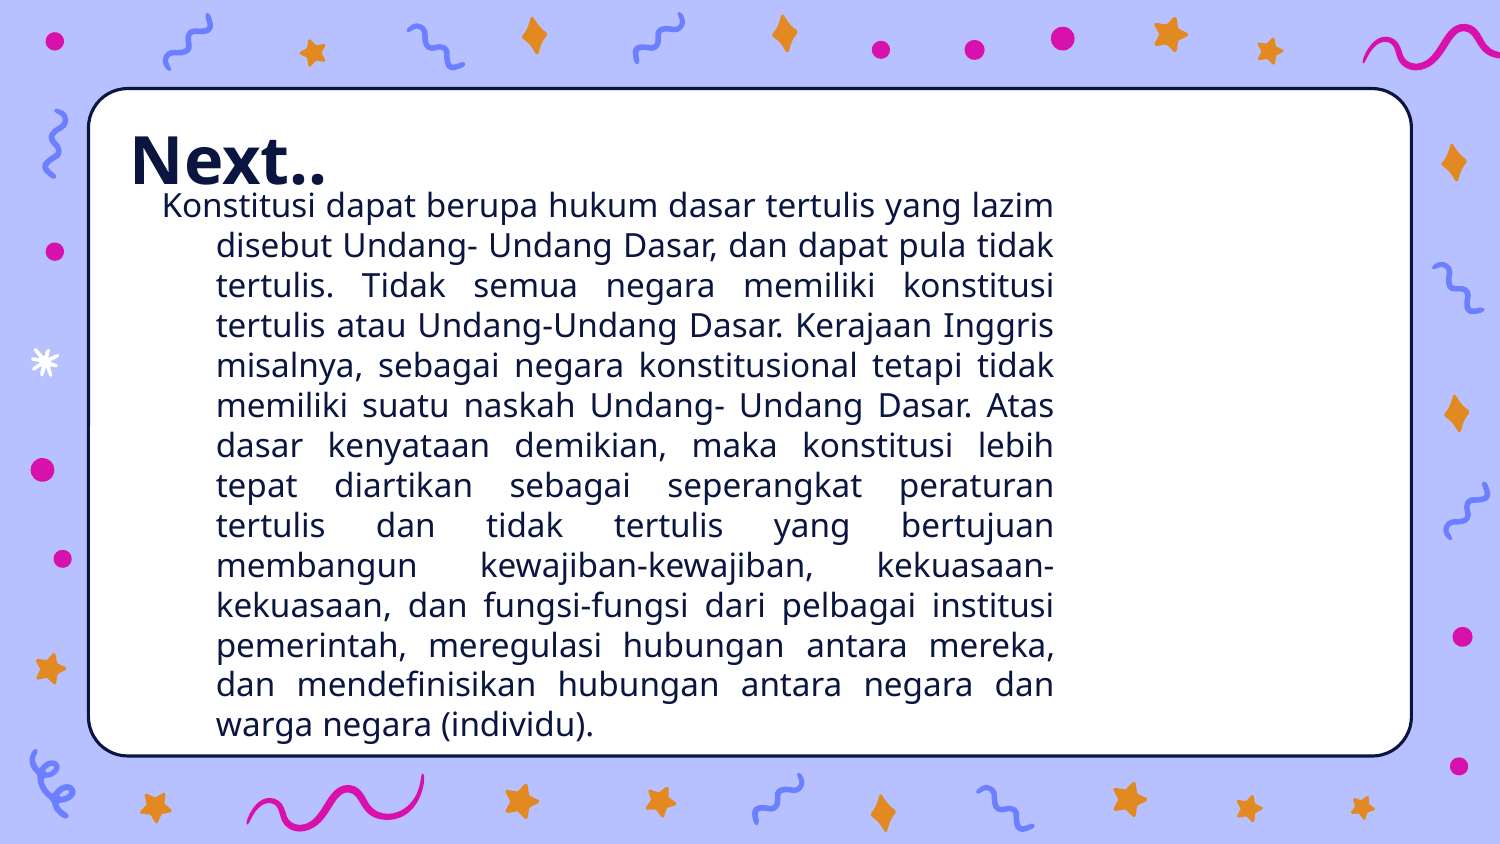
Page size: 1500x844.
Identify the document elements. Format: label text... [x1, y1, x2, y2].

title Next.. [115, 84, 1326, 231]
subtitle Konstitusi dapat berupa hukum dasar tertulis yang lazim disebut Undang- Undang Dasar, dan dapat pula tidak tertulis. Tidak semua negara memiliki konstitusi tertulis atau Undang-Undang Dasar. Kerajaan Inggris misalnya, sebagai negara konstitusional tetapi tidak memiliki suatu naskah Undang- Undang Dasar. Atas dasar kenyataan demikian, maka konstitusi lebih tepat diartikan sebagai seperangkat peraturan tertulis dan tidak tertulis yang bertujuan membangun kewajiban-kewajiban, kekuasaan-kekuasaan, dan fungsi-fungsi dari pelbagai institusi pemerintah, meregulasi hubungan antara mereka, dan mendefinisikan hubungan antara negara dan warga negara (individu). [125, 262, 1071, 666]
